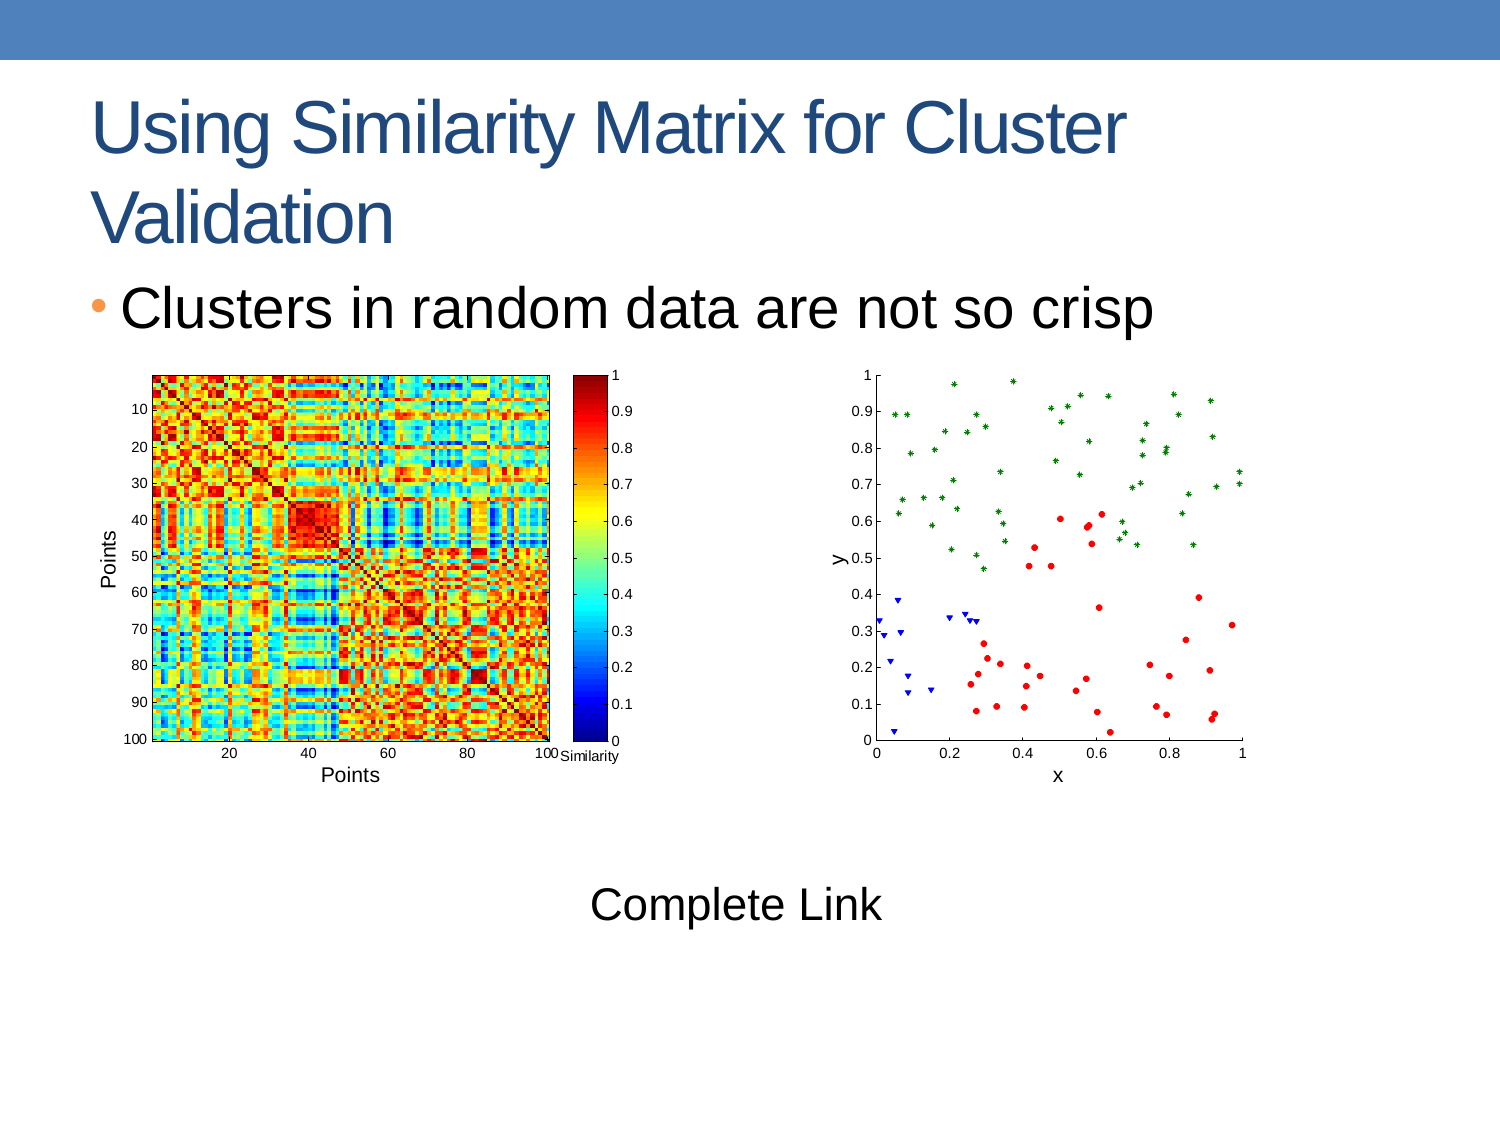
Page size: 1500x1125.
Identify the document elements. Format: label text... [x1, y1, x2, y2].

title Using Similarity Matrix for Cluster Validation [75, 87, 1463, 250]
picture [749, 341, 1351, 792]
text_box Complete Link [575, 867, 1050, 938]
list Clusters in random data are not so crisp [75, 262, 1425, 1063]
picture [74, 341, 676, 792]
